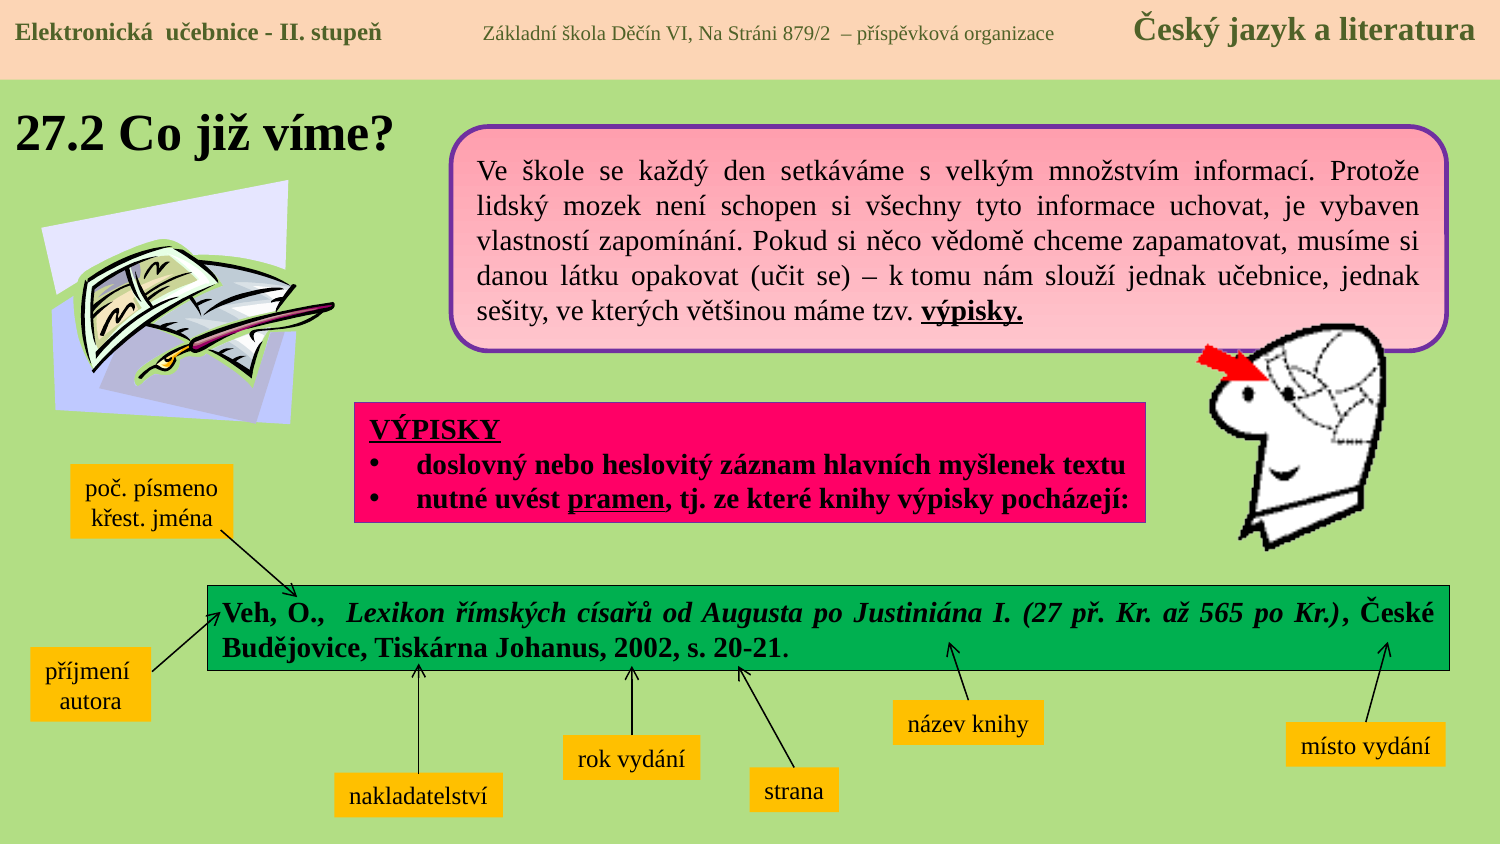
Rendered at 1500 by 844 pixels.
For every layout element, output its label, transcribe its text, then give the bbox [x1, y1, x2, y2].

text_box místo vydání [1285, 722, 1446, 767]
text_box rok vydání [563, 735, 701, 780]
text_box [220, 529, 298, 598]
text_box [1365, 641, 1389, 723]
text_box Elektronická učebnice - II. stupeň Základní škola Děčín VI, Na Stráni 879/2 – příspěvková organizace Český jazyk a literatura [0, 0, 1500, 80]
picture [41, 177, 338, 427]
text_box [737, 665, 795, 768]
text_box příjmení autora [30, 647, 152, 722]
text_box Ve škole se každý den setkáváme s velkým množstvím informací. Protože lidský mozek není schopen si všechny tyto informace uchovat, je vybaven vlastností zapomínání. Pokud si něco vědomě chceme zapamatovat, musíme si danou látku opakovat (učit se) – k tomu nám slouží jednak učebnice, jednak sešity, ve kterých většinou máme tzv. výpisky. [448, 124, 1449, 354]
title 27.2 Co již víme? [0, 80, 904, 179]
text_box Veh, O., Lexikon římských císařů od Augusta po Justiniána I. (27 př. Kr. až 565 po Kr.), České Budějovice, Tiskárna Johanus, 2002, s. 20-21. [207, 585, 1450, 671]
text_box nakladatelství [334, 772, 503, 818]
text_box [948, 641, 969, 701]
text_box název knihy [892, 700, 1044, 745]
text_box strana [749, 767, 839, 813]
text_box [151, 611, 221, 672]
text_box VÝPISKY doslovný nebo heslovitý záznam hlavních myšlenek textu nutné uvést pramen, tj. ze které knihy výpisky pocházejí: [354, 402, 1146, 523]
picture [1163, 286, 1447, 571]
text_box poč. písmeno křest. jména [70, 464, 234, 539]
